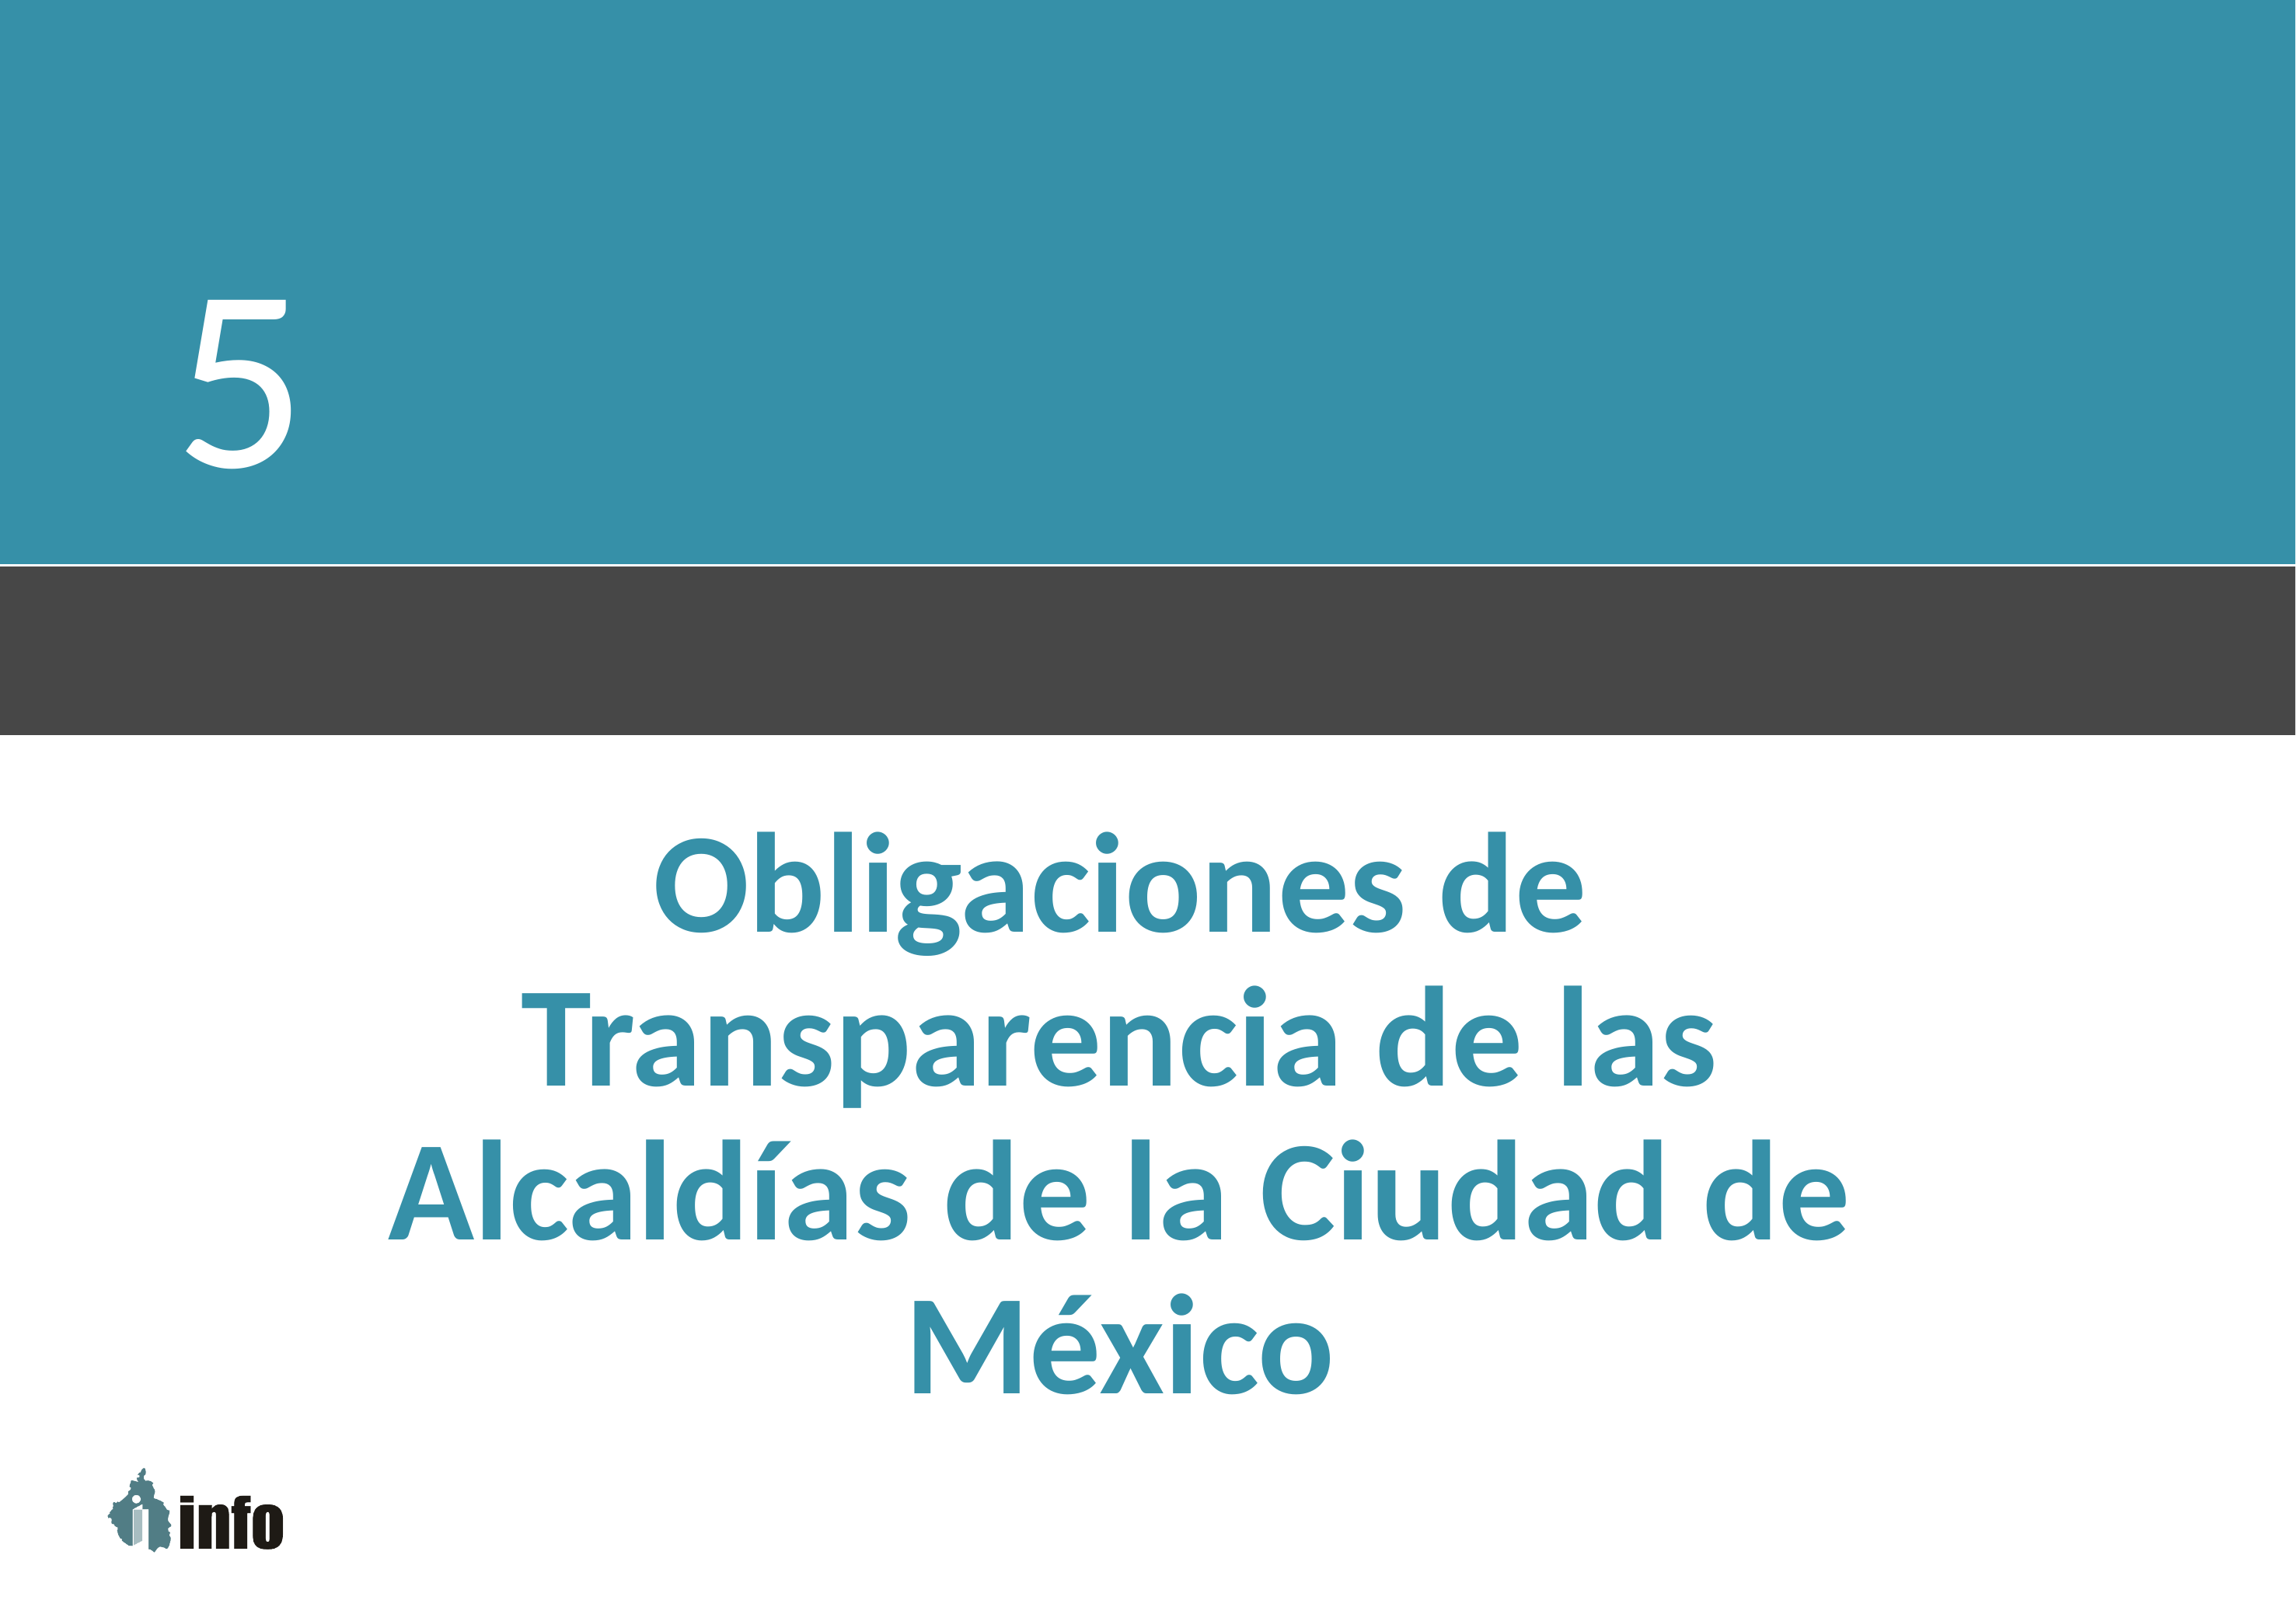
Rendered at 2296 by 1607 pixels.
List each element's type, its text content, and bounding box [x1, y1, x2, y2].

text_box [0, 566, 2296, 735]
text_box [0, 0, 2296, 564]
text_box Obligaciones de Transparencia de las Alcaldías de la Ciudad de México [247, 803, 1993, 1431]
text_box 5 [155, 206, 522, 559]
picture [100, 1463, 289, 1556]
